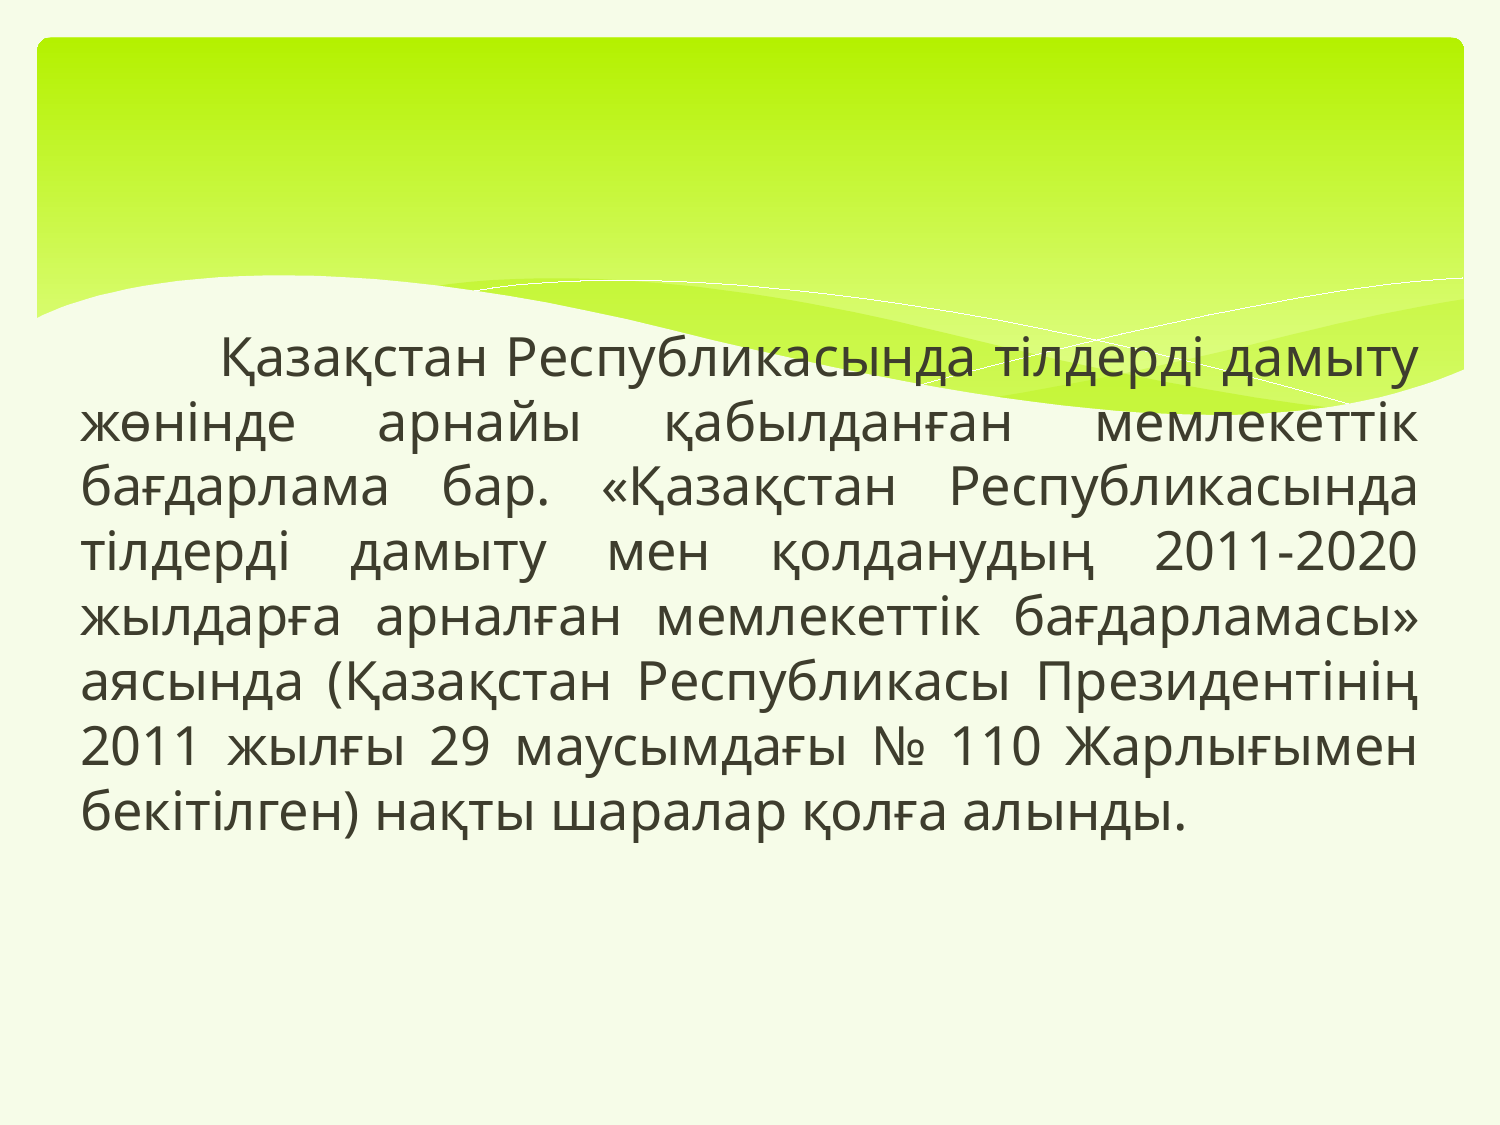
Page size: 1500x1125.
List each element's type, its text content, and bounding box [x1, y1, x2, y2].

list Қазақстан Республикасында тілдерді дамыту жөнінде арнайы қабылданған мемлекеттік бағдарлама бар. «Қазақстан Республикасында тілдерді дамыту мен қолданудың 2011-2020 жылдарға арналған мемлекеттік бағдарламасы» аясында (Қазақстан Республикасы Президентінің 2011 жылғы 29 маусымдағы № 110 Жарлығымен бекітілген) нақты шаралар қолға алынды. [64, 314, 1436, 906]
